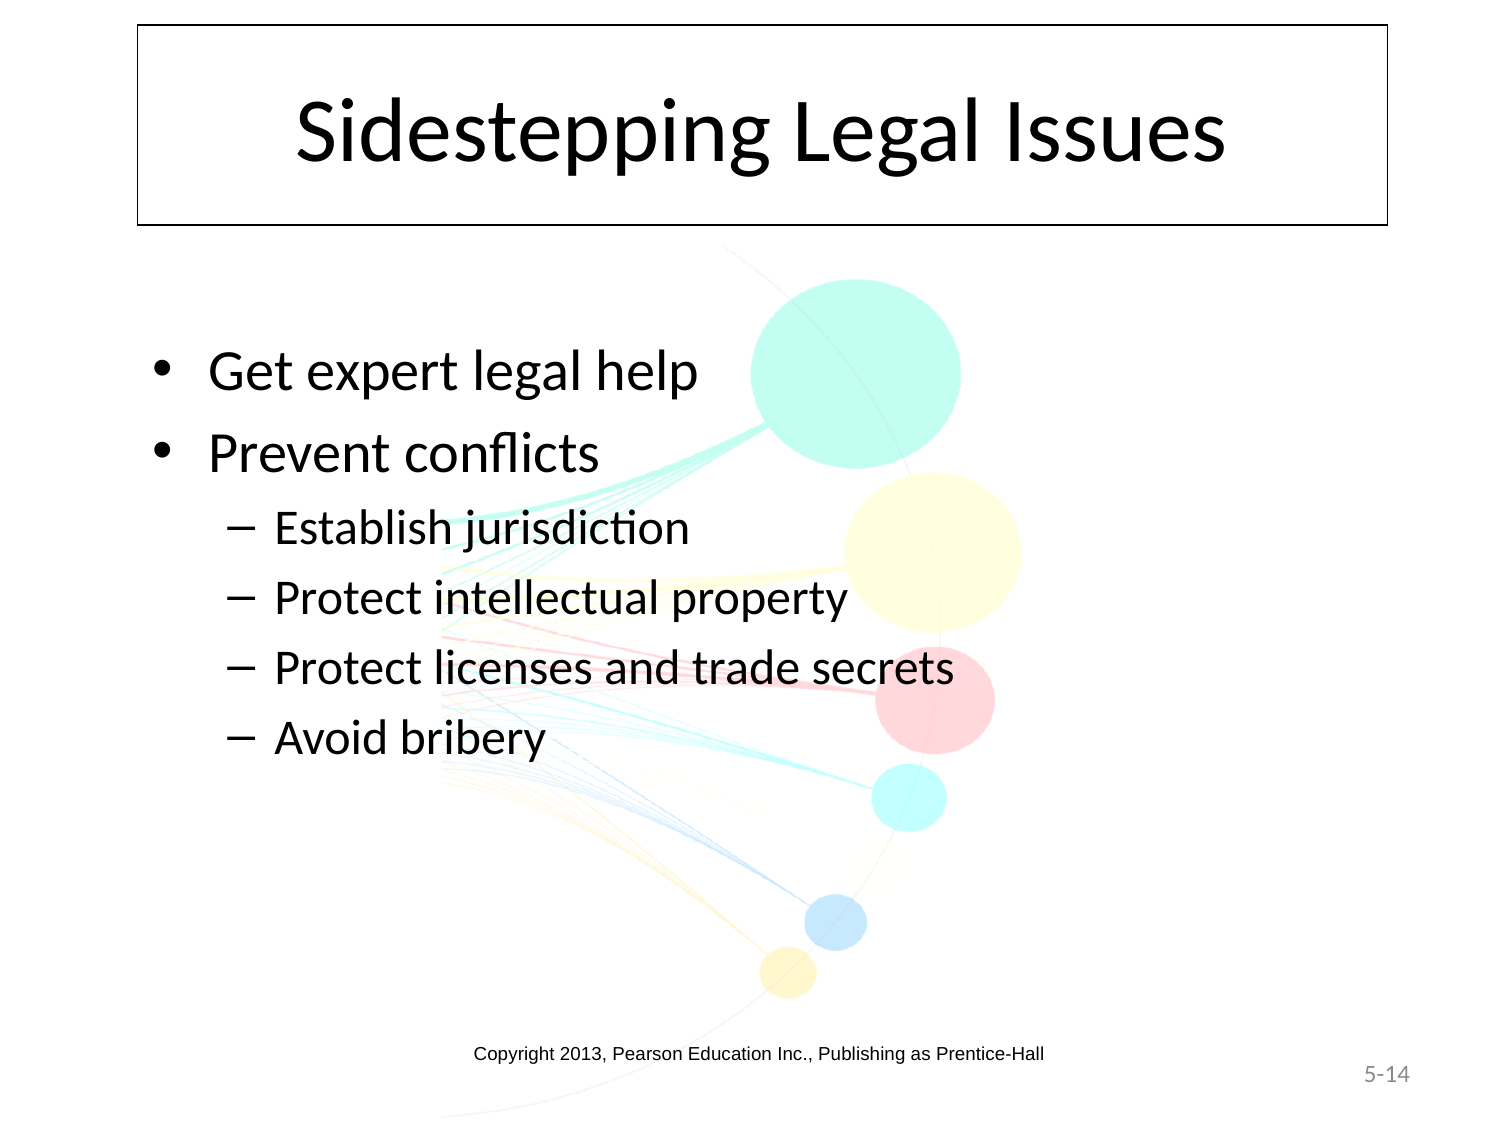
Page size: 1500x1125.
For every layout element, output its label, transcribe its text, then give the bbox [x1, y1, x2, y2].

title Sidestepping Legal Issues [137, 24, 1388, 226]
slide_number 5-14 [1074, 1042, 1425, 1103]
list Get expert legal help Prevent conflicts Establish jurisdiction Protect intellectual property Protect licenses and trade secrets Avoid bribery [137, 324, 1388, 1001]
picture [440, 244, 1022, 324]
text_box Copyright 2013, Pearson Education Inc., Publishing as Prentice-Hall [459, 1033, 1059, 1094]
picture [440, 1001, 1022, 1118]
